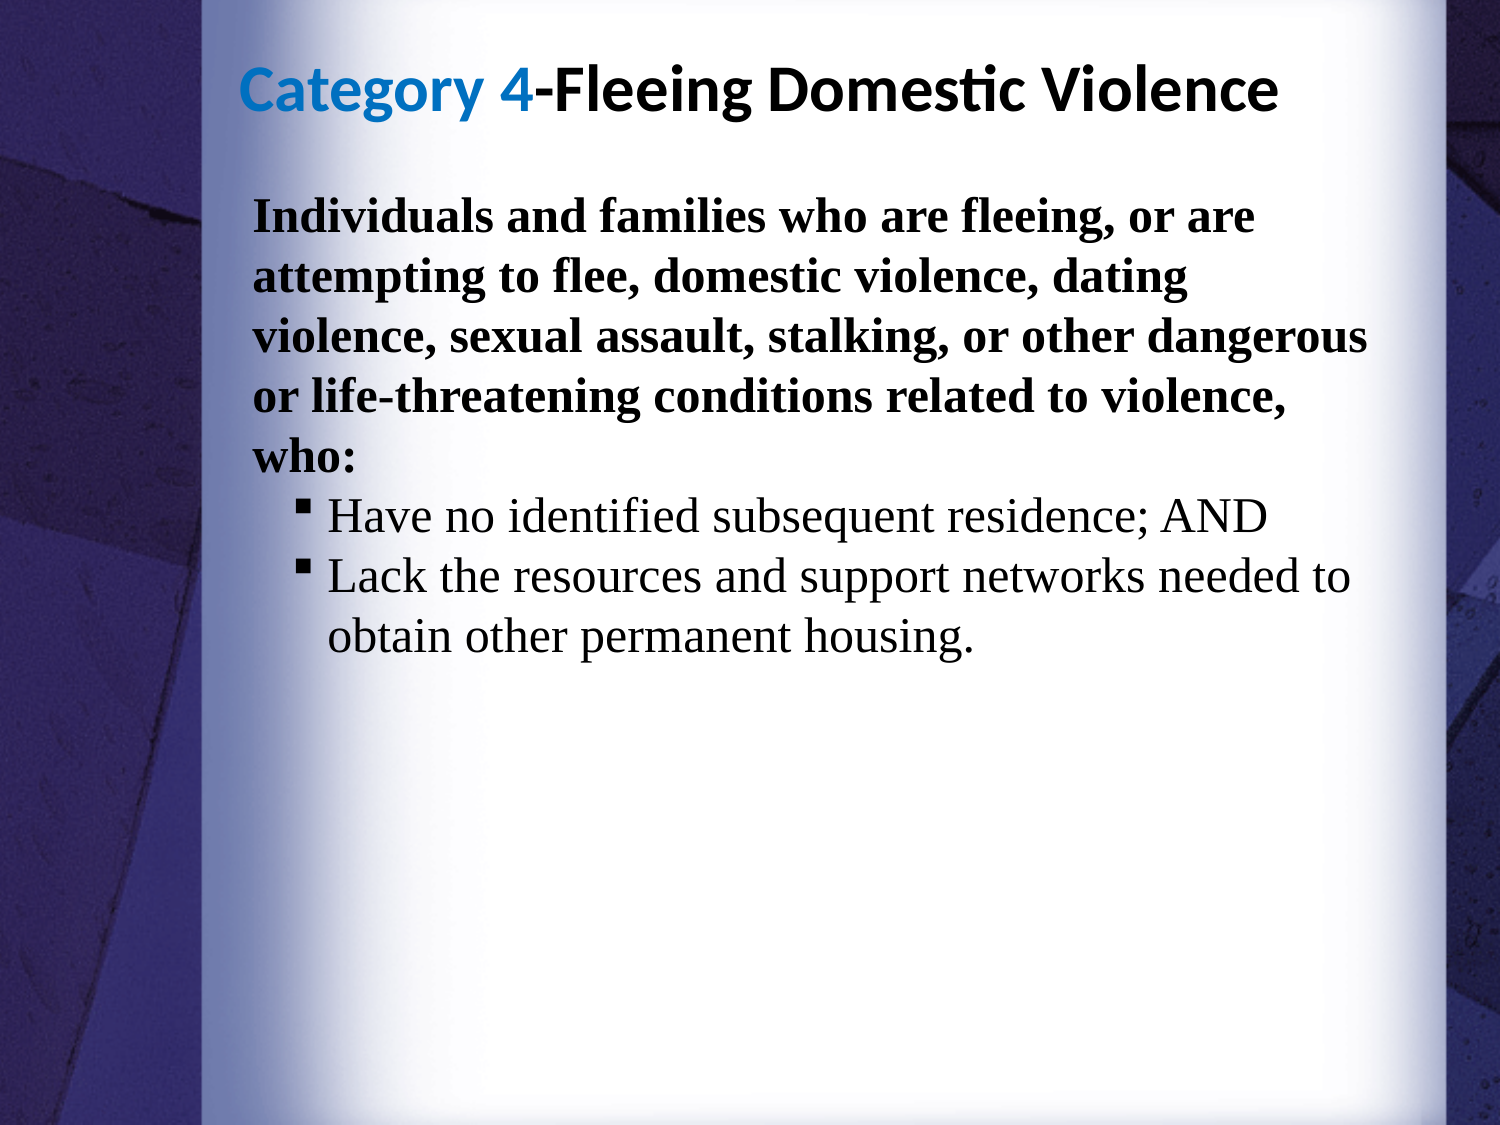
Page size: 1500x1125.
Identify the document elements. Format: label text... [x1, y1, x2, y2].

picture [0, 0, 1500, 1125]
text_box Category 4-Fleeing Domestic Violence [225, 37, 1463, 133]
text_box Individuals and families who are fleeing, or are attempting to flee, domestic violence, dating violence, sexual assault, stalking, or other dangerous or life-threatening conditions related to violence, who: Have no identified subsequent residence; AND Lack the resources and support networks needed to obtain other permanent housing. [237, 174, 1400, 670]
